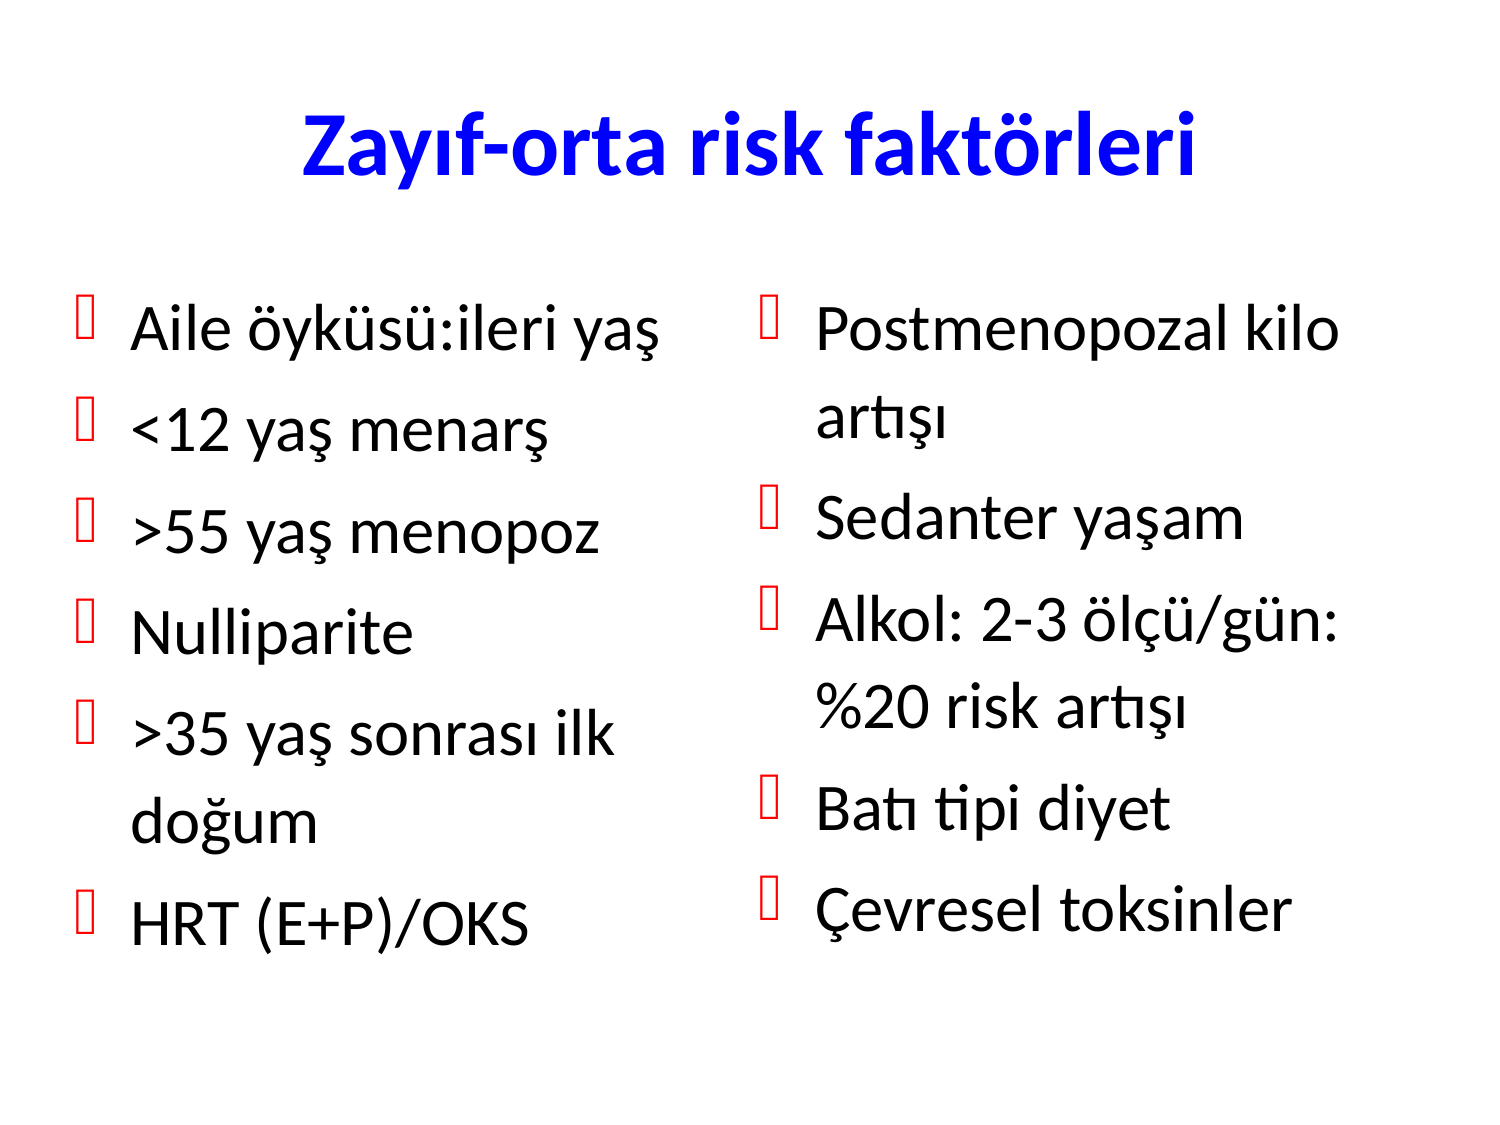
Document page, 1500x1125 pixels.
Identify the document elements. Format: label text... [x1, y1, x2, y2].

list Aile öyküsü:ileri yaş <12 yaş menarş >55 yaş menopoz Nulliparite >35 yaş sonrası ilk doğum HRT (E+P)/OKS [59, 268, 722, 917]
list Postmenopozal kilo artışı Sedanter yaşam Alkol: 2-3 ölçü/gün: %20 risk artışı Batı tipi diyet Çevresel toksinler [743, 268, 1407, 917]
title Zayıf-orta risk faktörleri [75, 45, 1425, 233]
